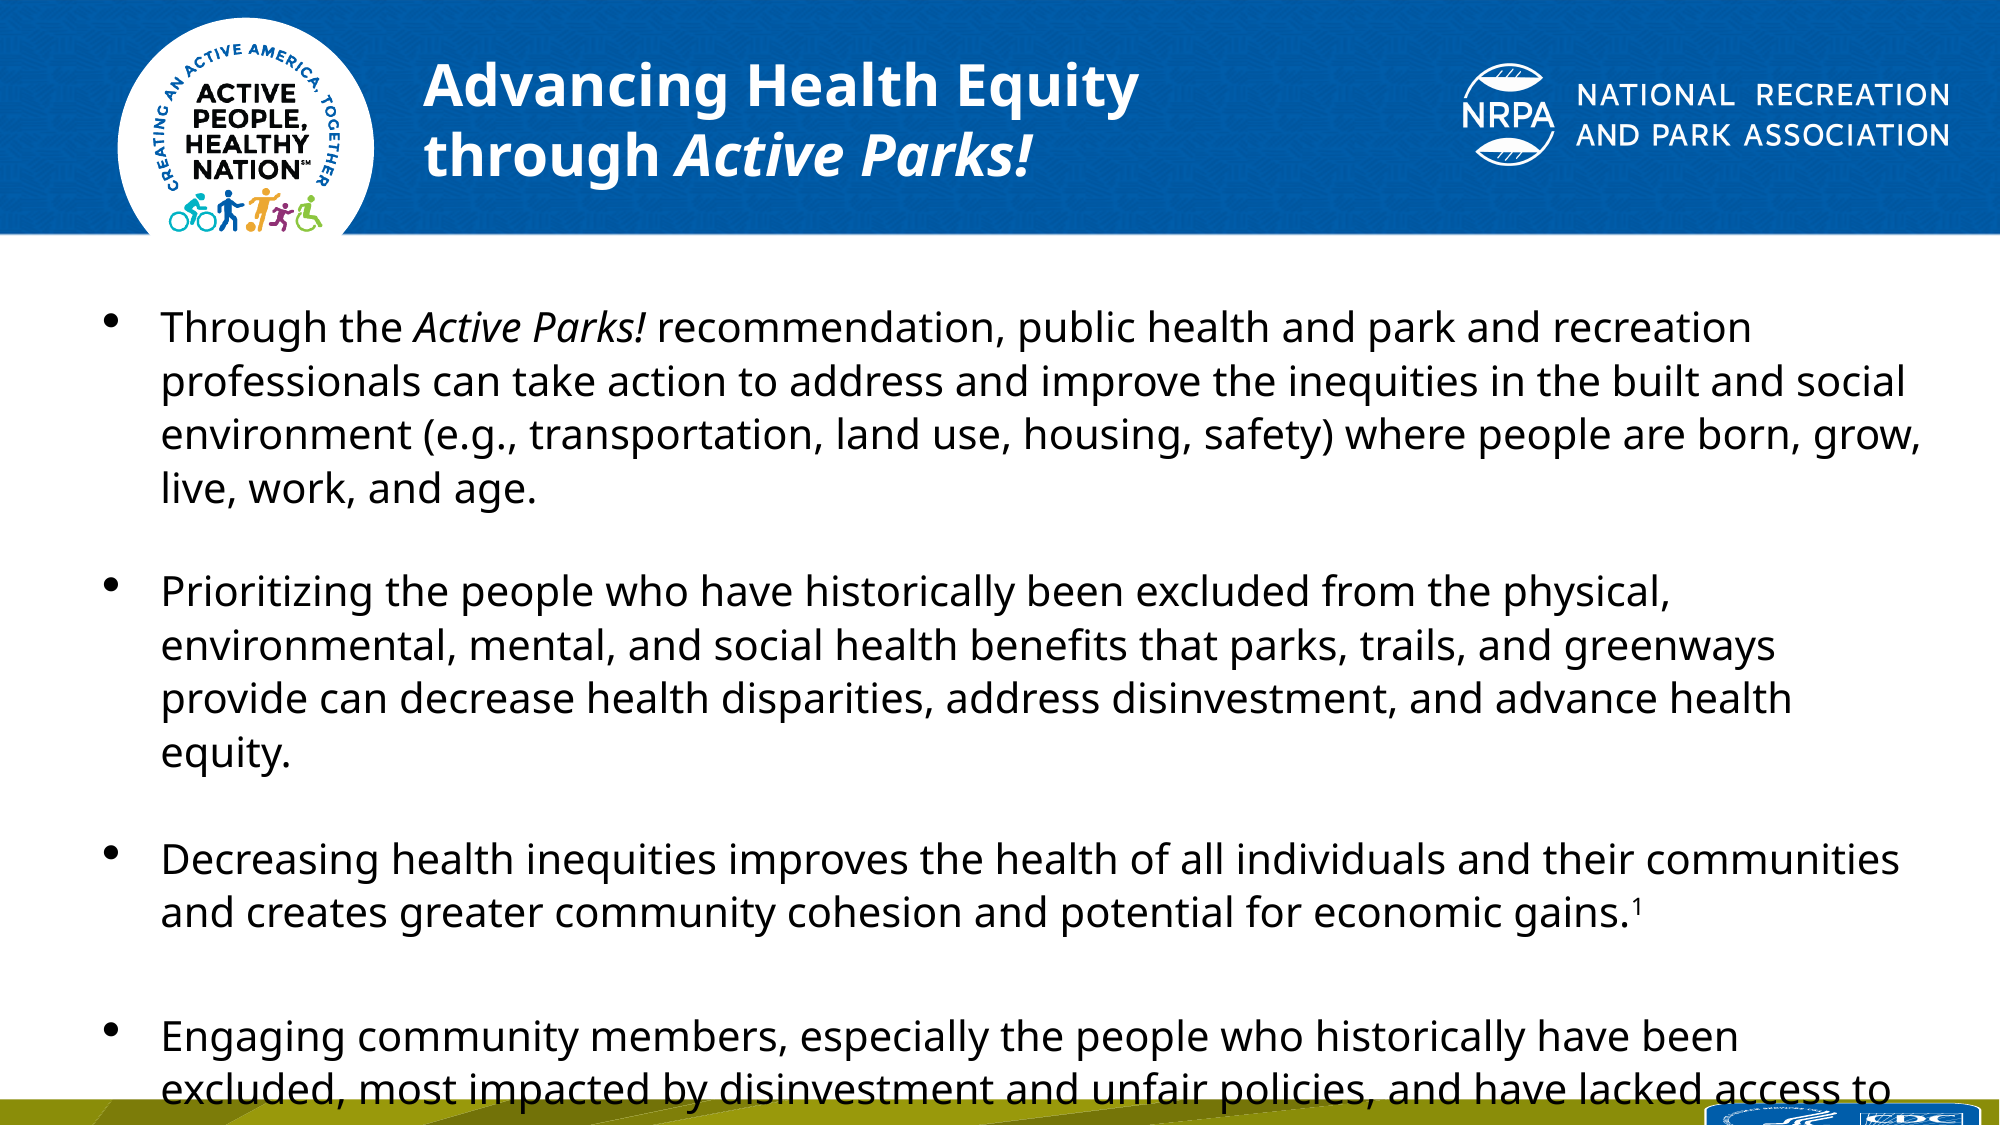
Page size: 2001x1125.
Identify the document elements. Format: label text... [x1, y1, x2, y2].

picture [0, 0, 2000, 242]
title Advancing Health Equity through Active Parks! [408, 51, 1285, 185]
list Through the Active Parks! recommendation, public health and park and recreation professionals can take action to address and improve the inequities in the built and social environment (e.g., transportation, land use, housing, safety) where people are born, grow, live, work, and age. Prioritizing the people who have historically been excluded from the physical, environmental, mental, and social health benefits that parks, trails, and greenways provide can decrease health disparities, address disinvestment, and advance health equity. Decreasing health inequities improves the health of all individuals and their communities and creates greater community cohesion and potential for economic gains.1 Engaging community members, especially the people who historically have been excluded, most impacted by disinvestment and unfair policies, and have lacked access to resources like parks, trails, and greenways, is critical to equitably implementing the Active Parks! recommendation. [89, 289, 1948, 809]
